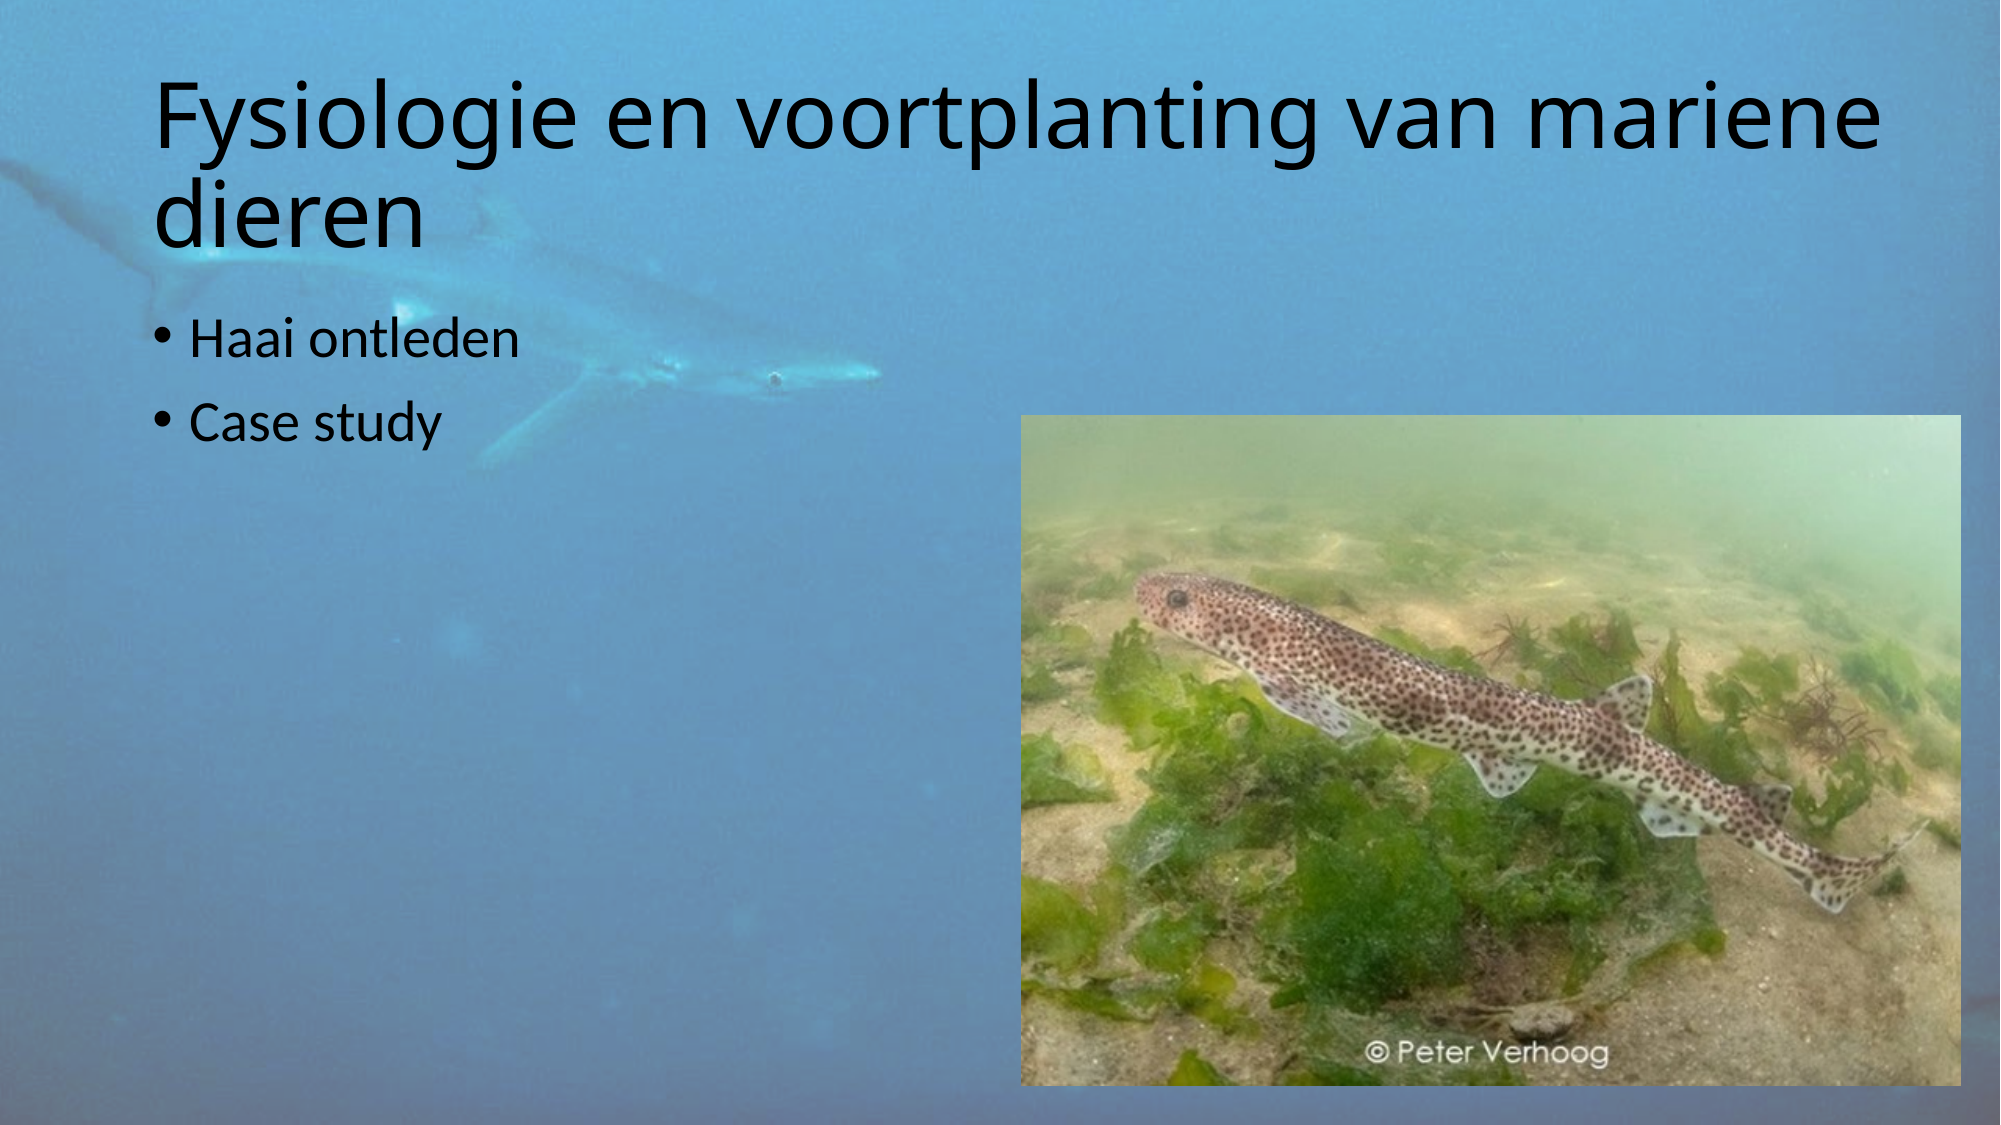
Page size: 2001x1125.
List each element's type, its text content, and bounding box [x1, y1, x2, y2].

list Haai ontleden Case study [137, 299, 1863, 1014]
picture [1021, 415, 1961, 1086]
title Fysiologie en voortplanting van mariene dieren [137, 59, 1905, 278]
